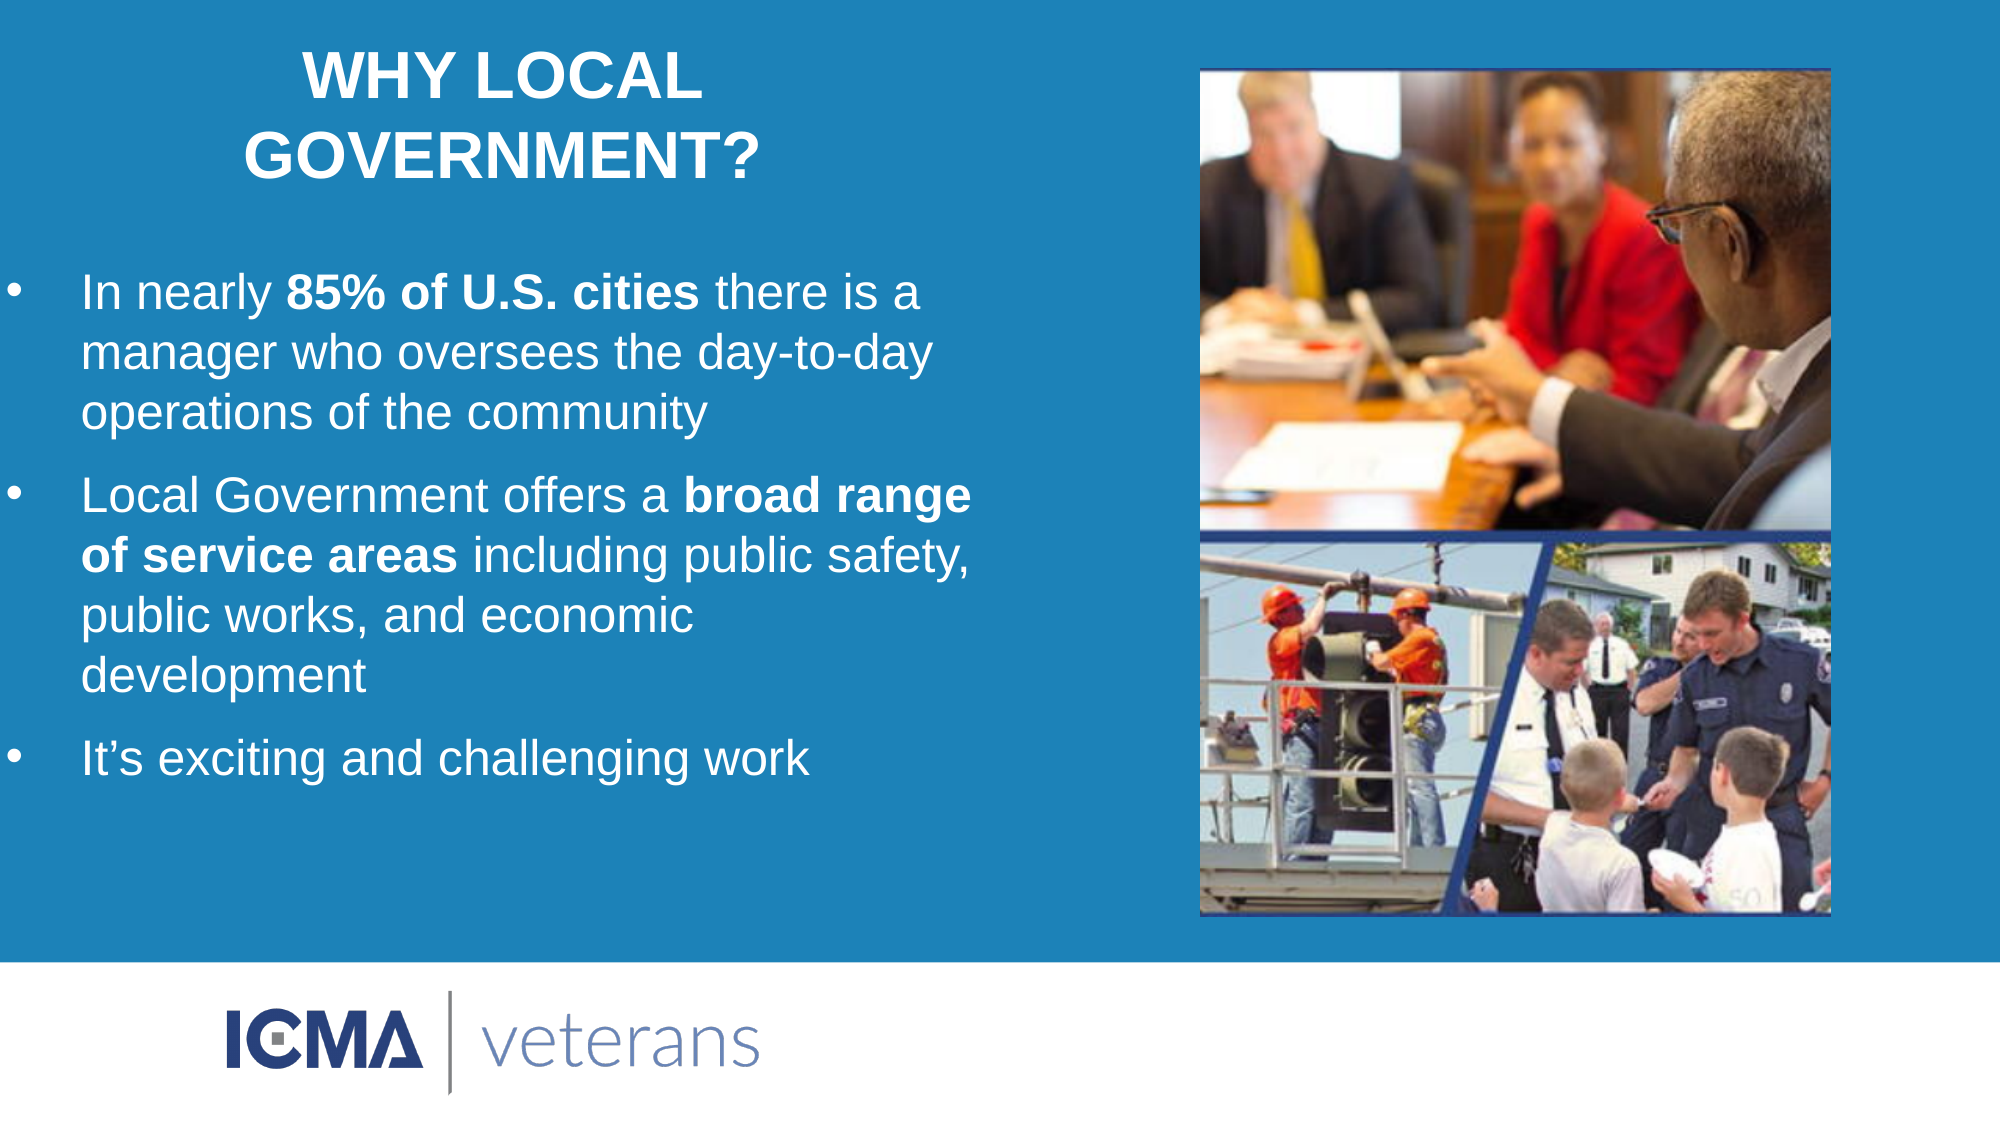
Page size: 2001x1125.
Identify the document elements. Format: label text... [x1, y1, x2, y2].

title Why local government? [149, 32, 857, 259]
picture [210, 977, 776, 1109]
picture [1200, 68, 1831, 917]
list In nearly 85% of U.S. cities there is a manager who oversees the day-to-day operations of the community Local Government offers a broad range of service areas including public safety, public works, and economic development It’s exciting and challenging work 86% Fellowship completion rating [5, 259, 989, 863]
